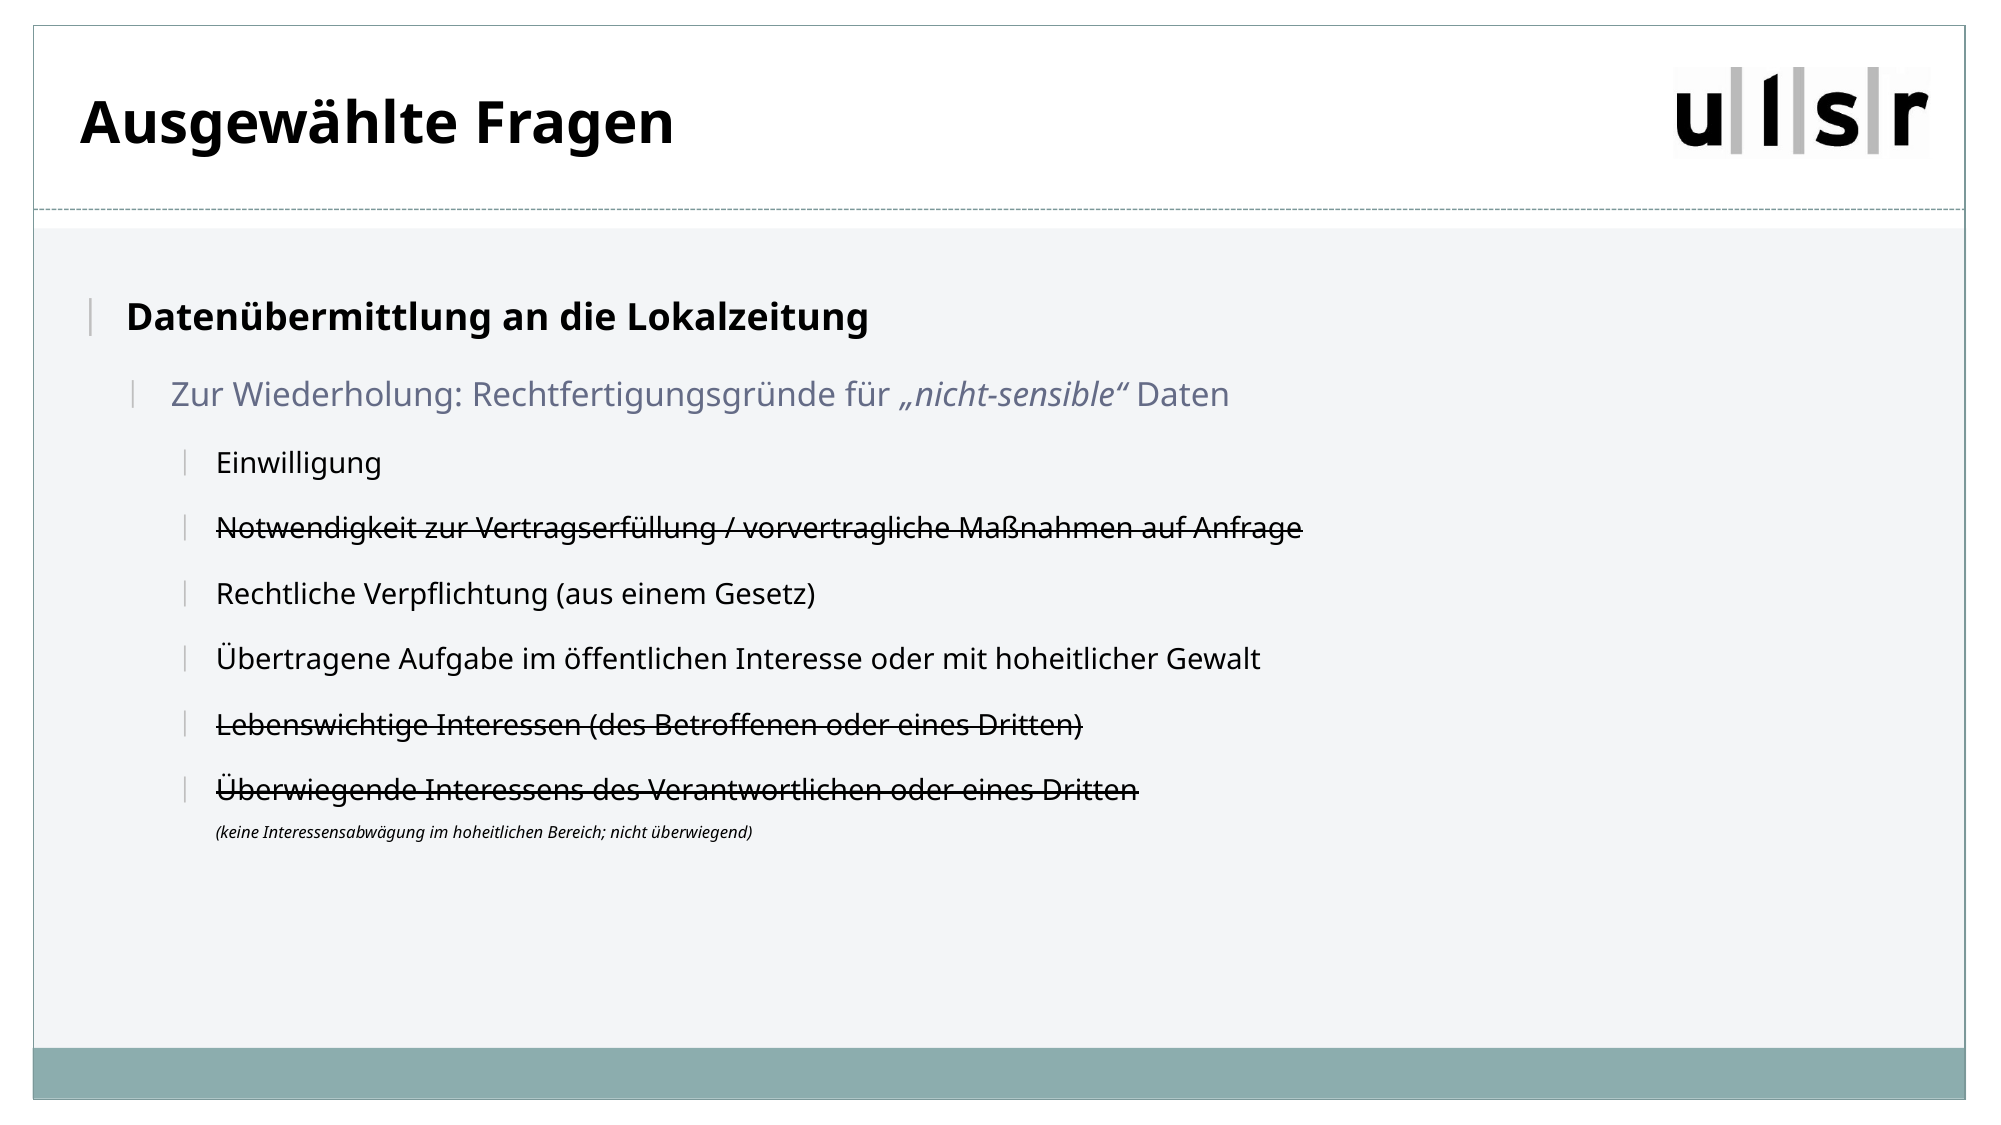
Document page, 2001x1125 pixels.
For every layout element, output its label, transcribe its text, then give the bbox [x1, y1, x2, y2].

title Ausgewählte Fragen [66, 58, 1674, 183]
list Datenübermittlung an die Lokalzeitung Zur Wiederholung: Rechtfertigungsgründe für „nicht-sensible“ Daten Einwilligung Notwendigkeit zur Vertragserfüllung / vorvertragliche Maßnahmen auf Anfrage Rechtliche Verpflichtung (aus einem Gesetz) Übertragene Aufgabe im öffentlichen Interesse oder mit hoheitlicher Gewalt Lebenswichtige Interessen (des Betroffenen oder eines Dritten) Überwiegende Interessens des Verantwortlichen oder eines Dritten (keine Interessensabwägung im hoheitlichen Bereich; nicht überwiegend) [66, 257, 1927, 1056]
picture [1674, 67, 1933, 159]
